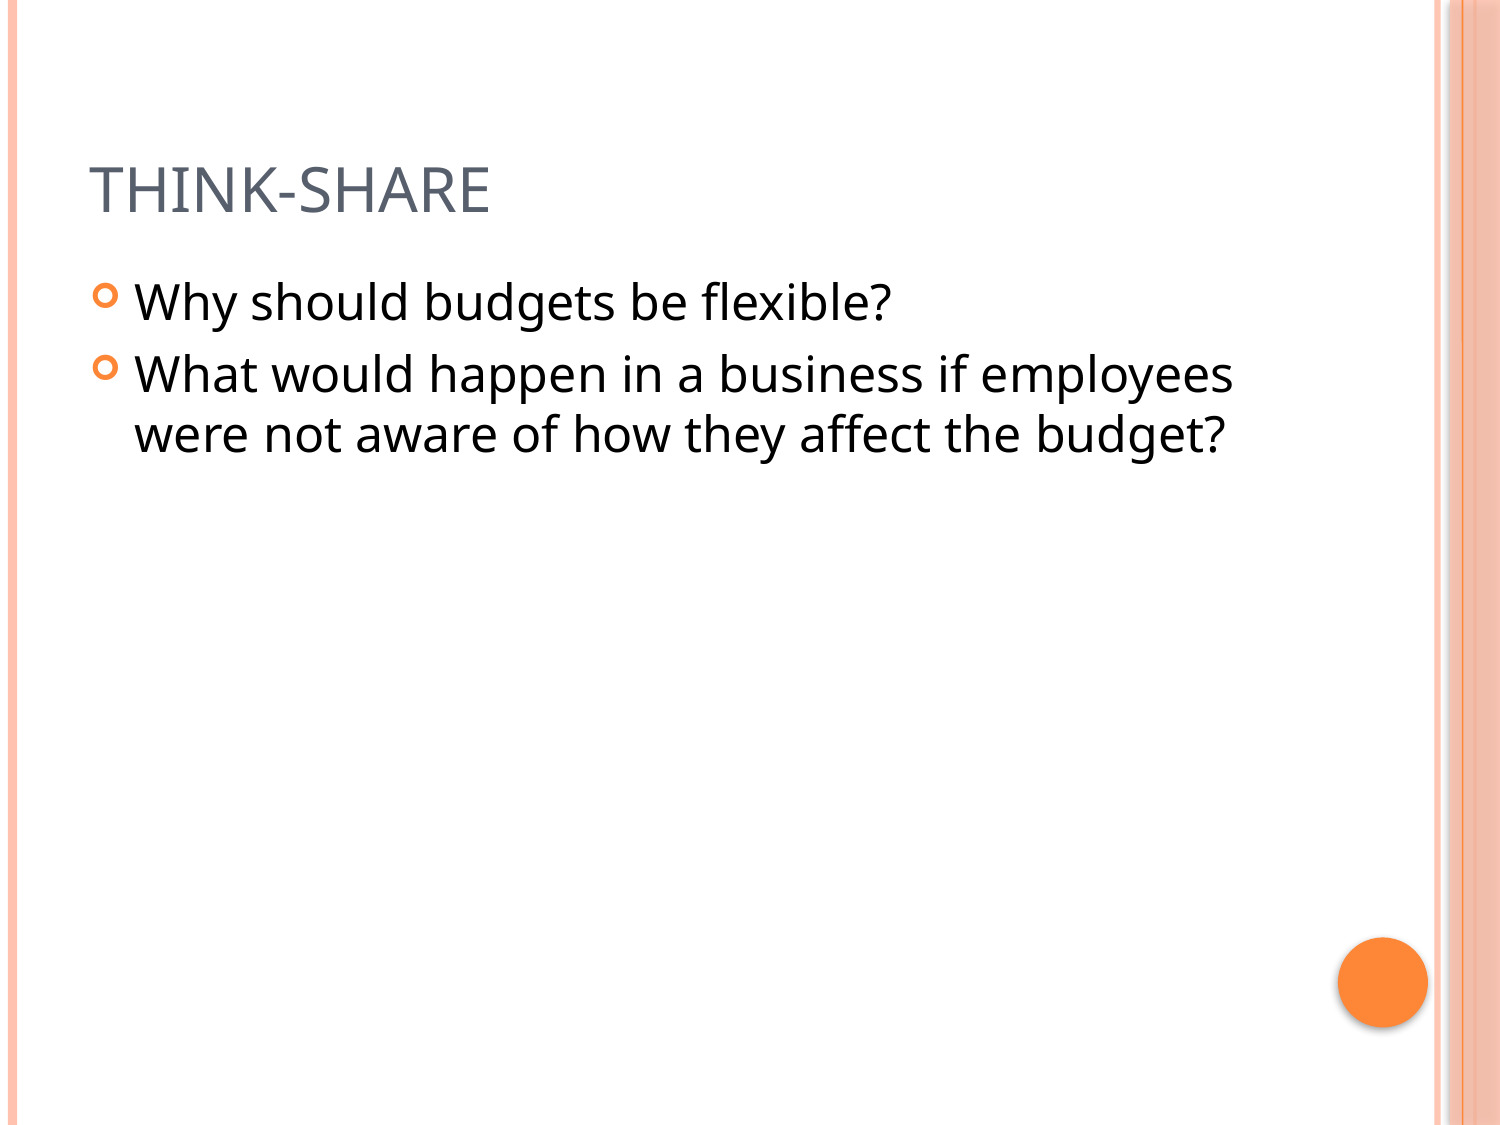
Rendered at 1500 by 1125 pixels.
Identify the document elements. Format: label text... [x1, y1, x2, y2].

title Think-Share [75, 45, 1300, 233]
list Why should budgets be flexible? What would happen in a business if employees were not aware of how they affect the budget? [75, 262, 1300, 1062]
